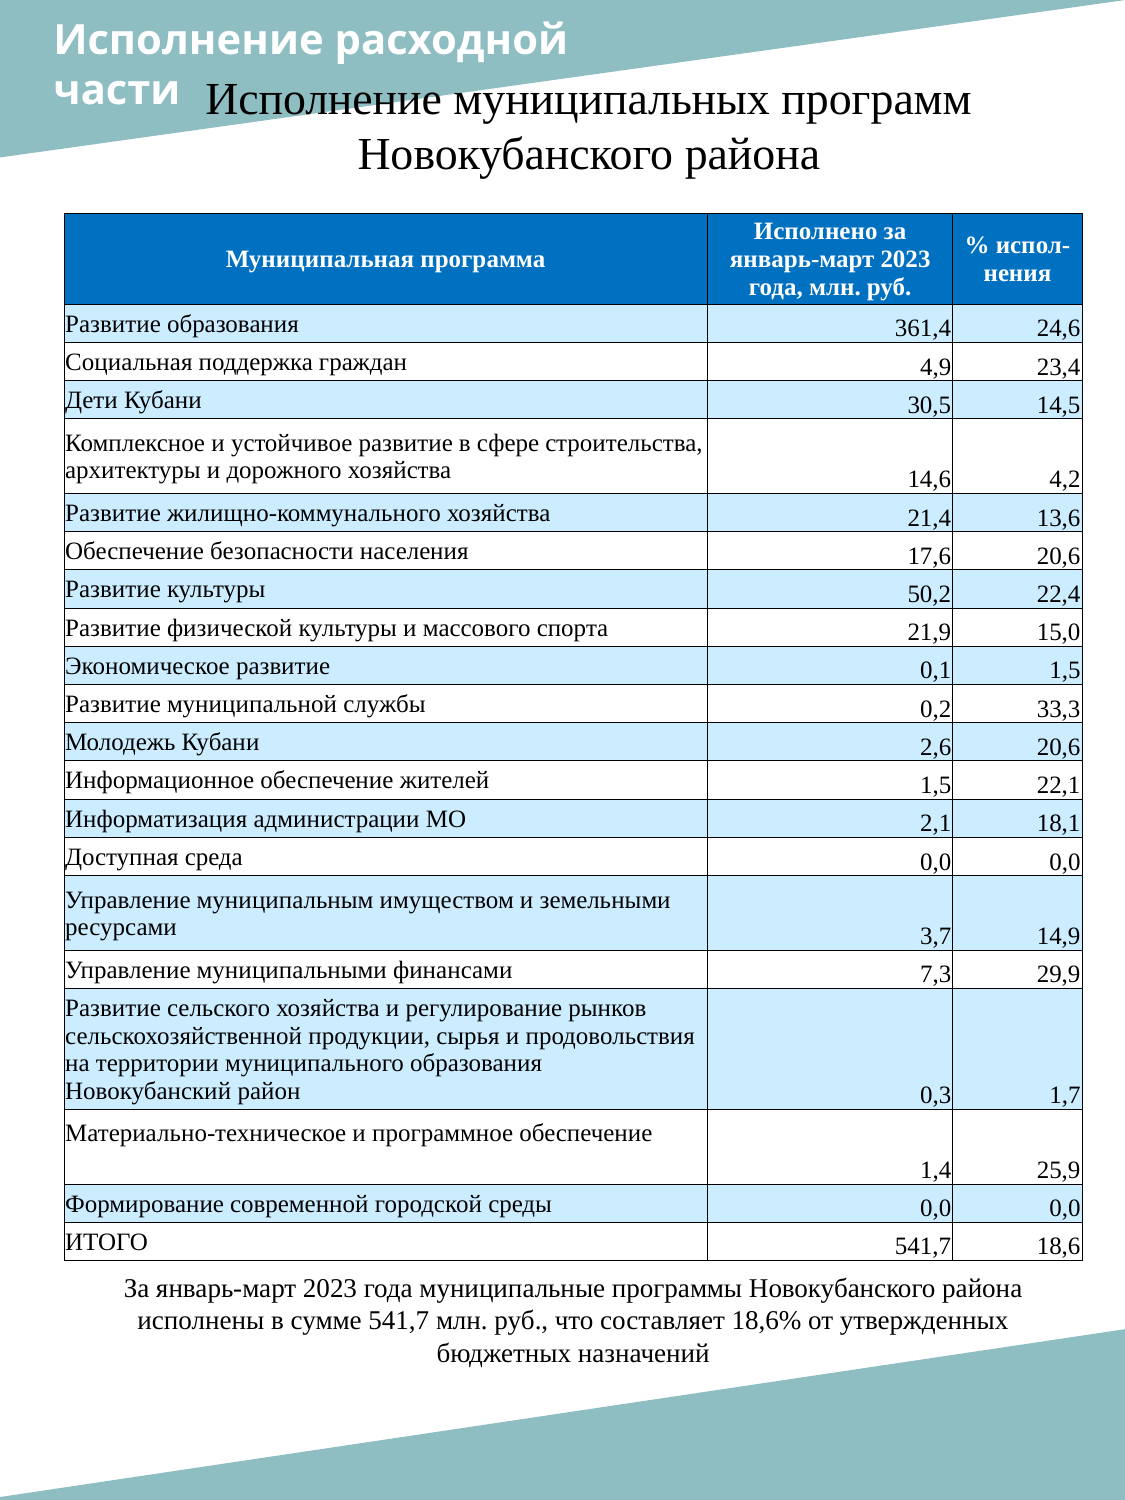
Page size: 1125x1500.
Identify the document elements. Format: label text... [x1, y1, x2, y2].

table_cell 18,6 [953, 1223, 1082, 1260]
table_cell 18,1 [953, 800, 1082, 837]
table_cell 14,9 [953, 876, 1082, 950]
table_cell Дети Кубани [65, 381, 707, 418]
table_cell 33,3 [953, 685, 1082, 722]
table_cell 361,4 [708, 305, 952, 342]
table_cell 0,2 [708, 685, 952, 722]
table_cell 50,2 [708, 570, 952, 608]
table_cell 21,4 [708, 494, 952, 531]
table_cell Развитие сельского хозяйства и регулирование рынков сельскохозяйственной продукции, сырья и продовольствия на территории муниципального образования Новокубанский район [65, 989, 707, 1109]
table_header Исполнено за январь-март 2023 года, млн. руб. [708, 214, 952, 304]
table_cell Формирование современной городской среды [65, 1185, 707, 1222]
table_cell 22,4 [953, 570, 1082, 608]
table_cell 1,5 [953, 647, 1082, 684]
table_cell 14,5 [953, 381, 1082, 418]
table_cell 0,0 [953, 838, 1082, 875]
table_cell 1,5 [708, 761, 952, 799]
table_cell 0,0 [953, 1185, 1082, 1222]
text_box [0, 0, 1125, 160]
table_cell 0,1 [708, 647, 952, 684]
table_cell Комплексное и устойчивое развитие в сфере строительства, архитектуры и дорожного хозяйства [65, 419, 707, 493]
table_cell Материально-техническое и программное обеспечение [65, 1110, 707, 1184]
table_cell 0,0 [708, 838, 952, 875]
table_cell 21,9 [708, 609, 952, 646]
table_cell 0,0 [708, 1185, 952, 1222]
table_cell 17,6 [708, 532, 952, 569]
table_cell 20,6 [953, 723, 1082, 760]
table_cell Обеспечение безопасности населения [65, 532, 707, 569]
table_cell Молодежь Кубани [65, 723, 707, 760]
table_cell 0,3 [708, 989, 952, 1109]
table_cell Информатизация администрации МО [65, 800, 707, 837]
text_box Исполнение расходной части [38, 5, 770, 121]
text_box [0, 1327, 1125, 1500]
table_cell Развитие жилищно-коммунального хозяйства [65, 494, 707, 531]
table_cell 30,5 [708, 381, 952, 418]
table_cell 15,0 [953, 609, 1082, 646]
table_cell Экономическое развитие [65, 647, 707, 684]
table_cell 23,4 [953, 343, 1082, 380]
table_cell 3,7 [708, 876, 952, 950]
table_cell 24,6 [953, 305, 1082, 342]
table_cell Развитие физической культуры и массового спорта [65, 609, 707, 646]
text_box Исполнение муниципальных программ Новокубанского района [95, 61, 1083, 186]
table_cell Социальная поддержка граждан [65, 343, 707, 380]
table_cell 7,3 [708, 951, 952, 988]
table_cell Информационное обеспечение жителей [65, 761, 707, 799]
table_cell Развитие культуры [65, 570, 707, 608]
table_cell ИТОГО [65, 1223, 707, 1260]
table_header Муниципальная программа [65, 214, 707, 304]
table_cell 2,6 [708, 723, 952, 760]
table_cell 2,1 [708, 800, 952, 837]
table_cell 29,9 [953, 951, 1082, 988]
table_cell 1,4 [708, 1110, 952, 1184]
table_cell 13,6 [953, 494, 1082, 531]
table_cell Управление муниципальным имуществом и земельными ресурсами [65, 876, 707, 950]
table_cell 22,1 [953, 761, 1082, 799]
table_cell 4,9 [708, 343, 952, 380]
table_cell 541,7 [708, 1223, 952, 1260]
table_cell 4,2 [953, 419, 1082, 493]
table_cell 14,6 [708, 419, 952, 493]
table_cell 25,9 [953, 1110, 1082, 1184]
table_cell Развитие образования [65, 305, 707, 342]
table_cell 1,7 [953, 989, 1082, 1109]
text_box За январь-март 2023 года муниципальные программы Новокубанского района исполнены в сумме 541,7 млн. руб., что составляет 18,6% от утвержденных бюджетных назначений [64, 1262, 1083, 1375]
table_header % испол-нения [953, 214, 1082, 304]
table_cell 20,6 [953, 532, 1082, 569]
table_cell Доступная среда [65, 838, 707, 875]
table_cell Развитие муниципальной службы [65, 685, 707, 722]
table_cell Управление муниципальными финансами [65, 951, 707, 988]
